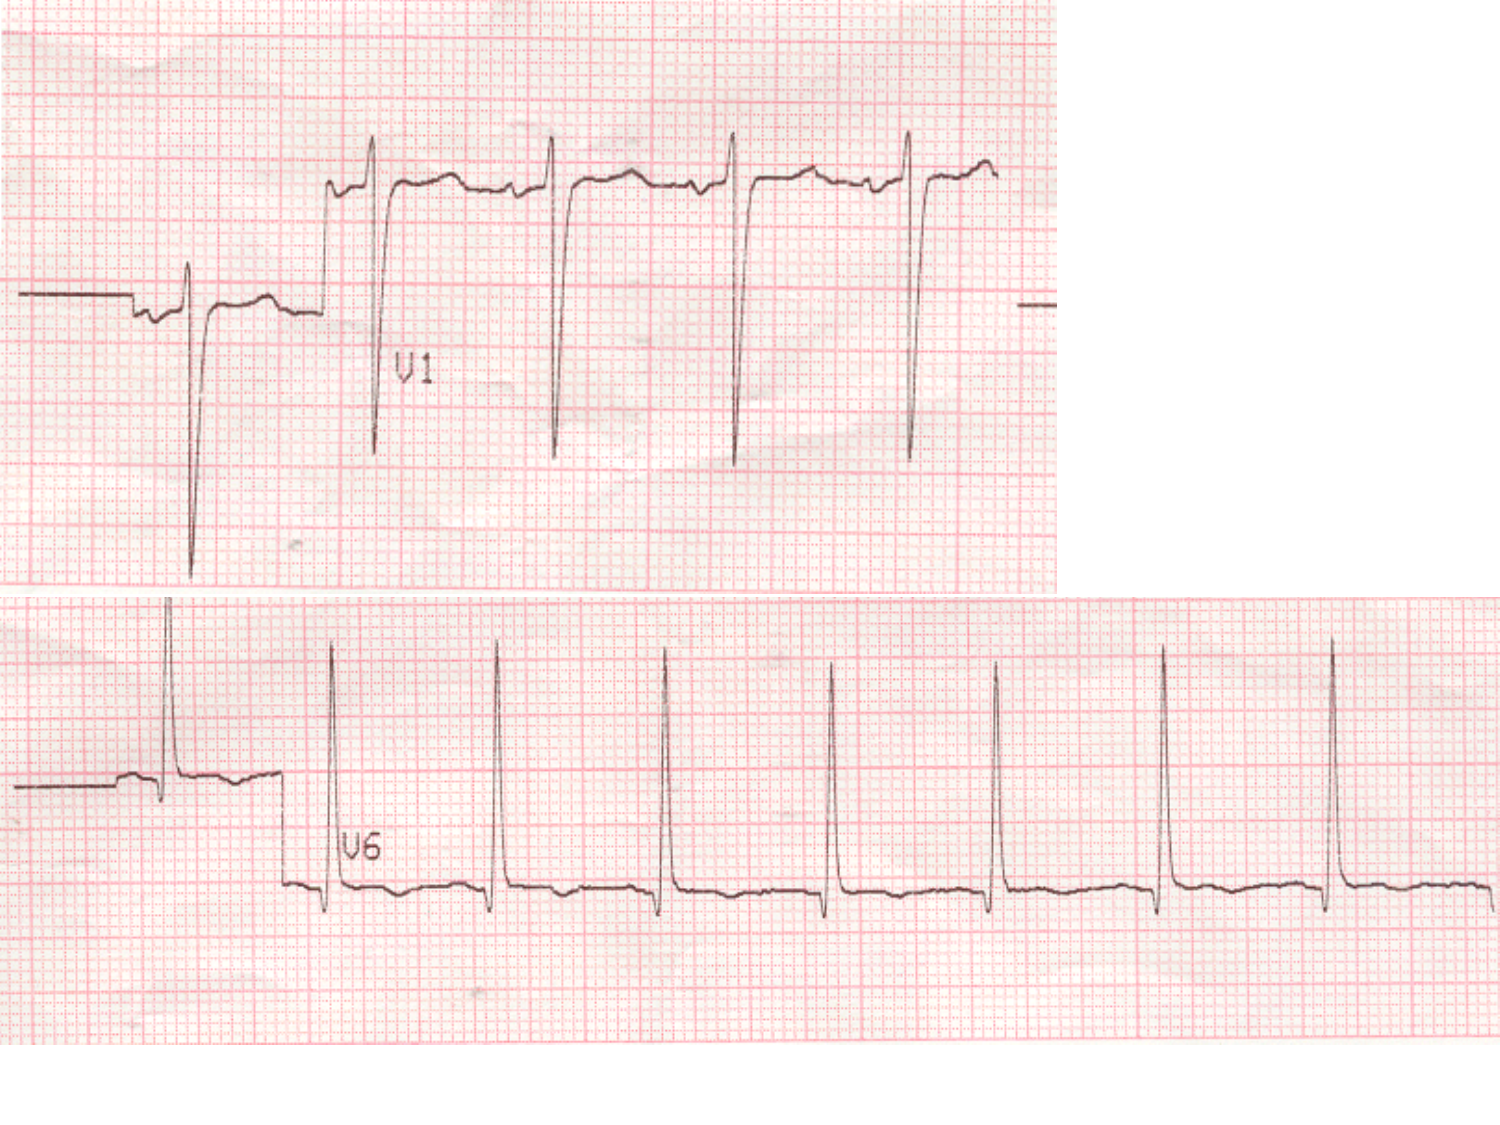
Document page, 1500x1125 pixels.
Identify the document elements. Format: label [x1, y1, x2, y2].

picture [0, 0, 1058, 595]
picture [0, 597, 1500, 1045]
